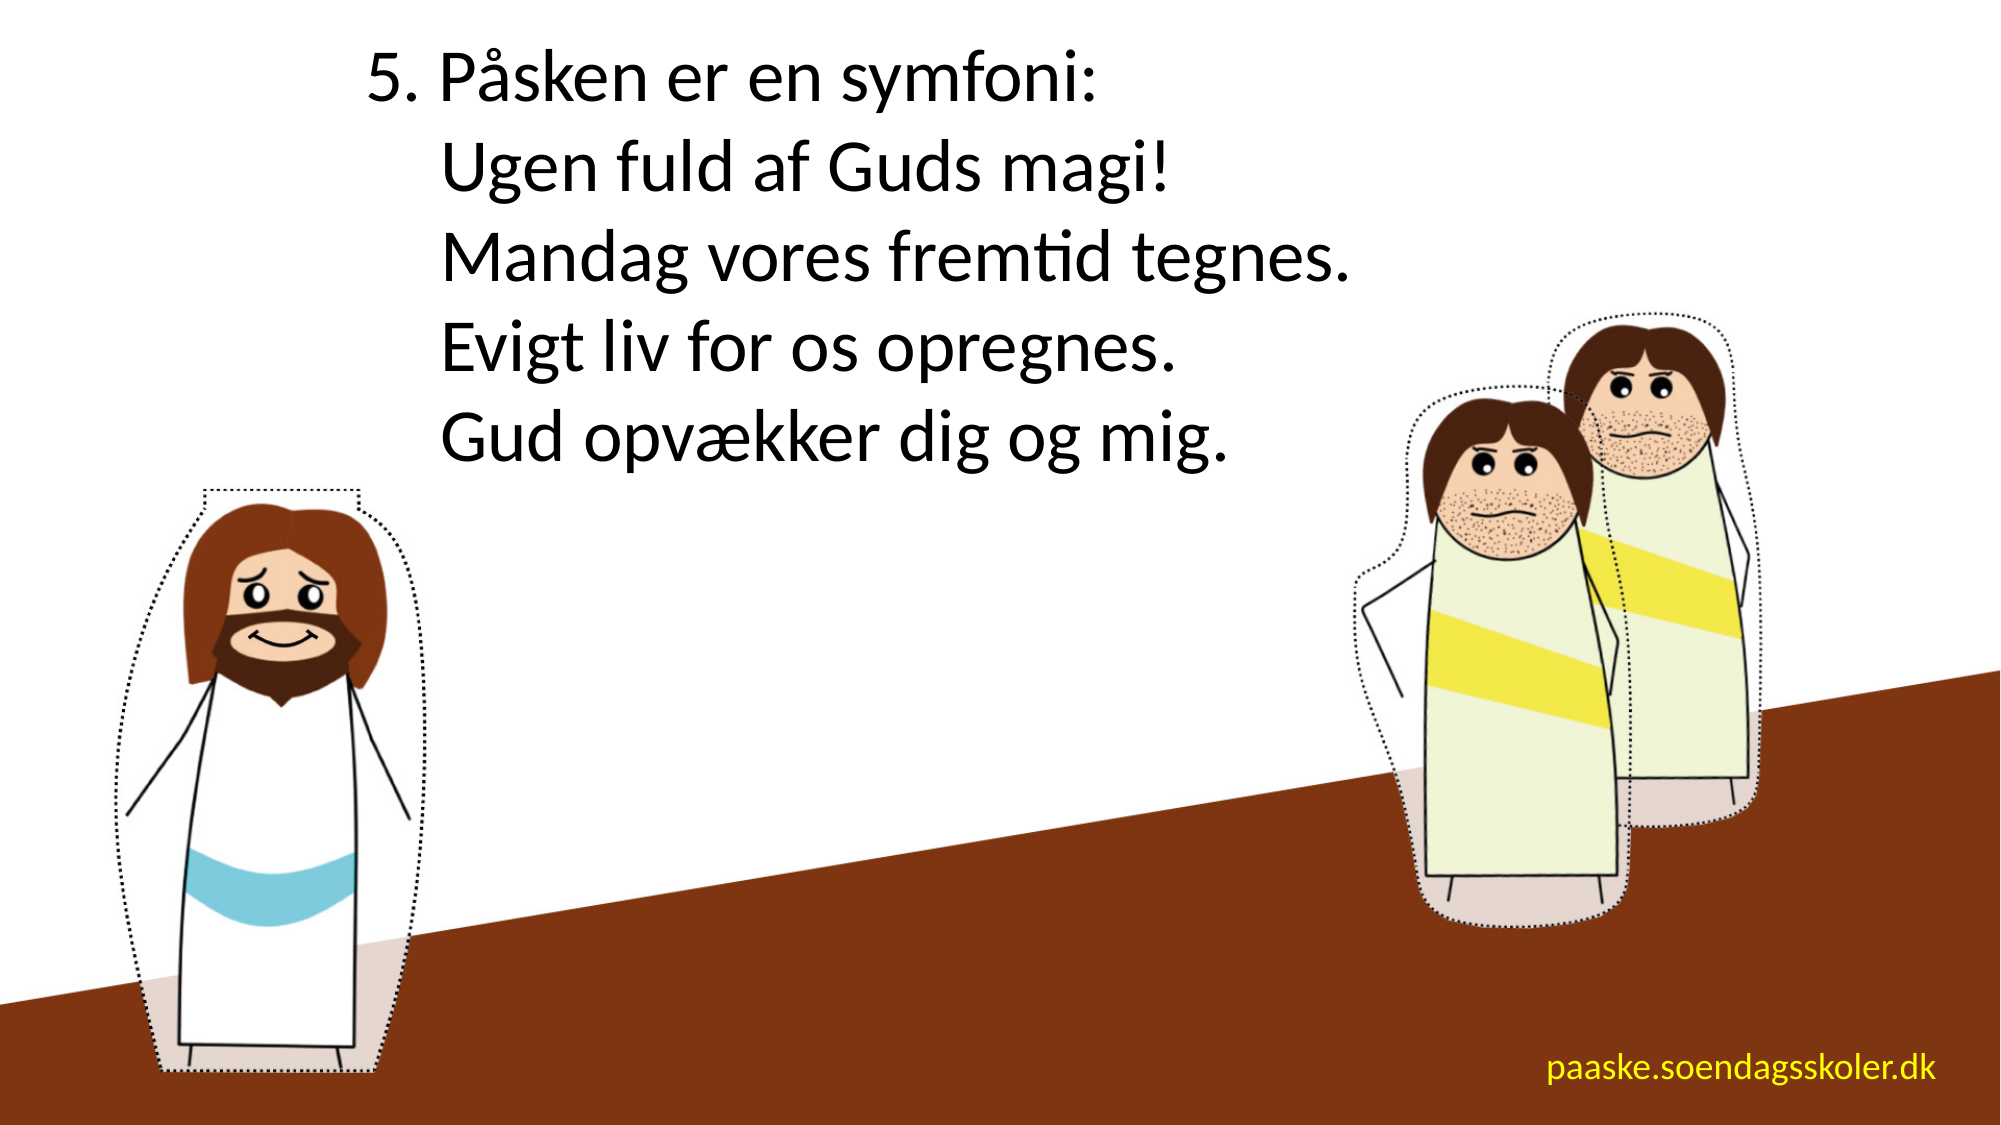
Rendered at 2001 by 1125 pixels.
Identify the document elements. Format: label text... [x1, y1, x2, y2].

picture [0, 0, 2001, 1125]
text_box 5. Påsken er en symfoni: Ugen fuld af Guds magi! Mandag vores fremtid tegnes. Evigt liv for os opregnes. Gud opvækker dig og mig. [350, 19, 1532, 484]
text_box paaske.soendagsskoler.dk [1531, 1034, 1983, 1095]
